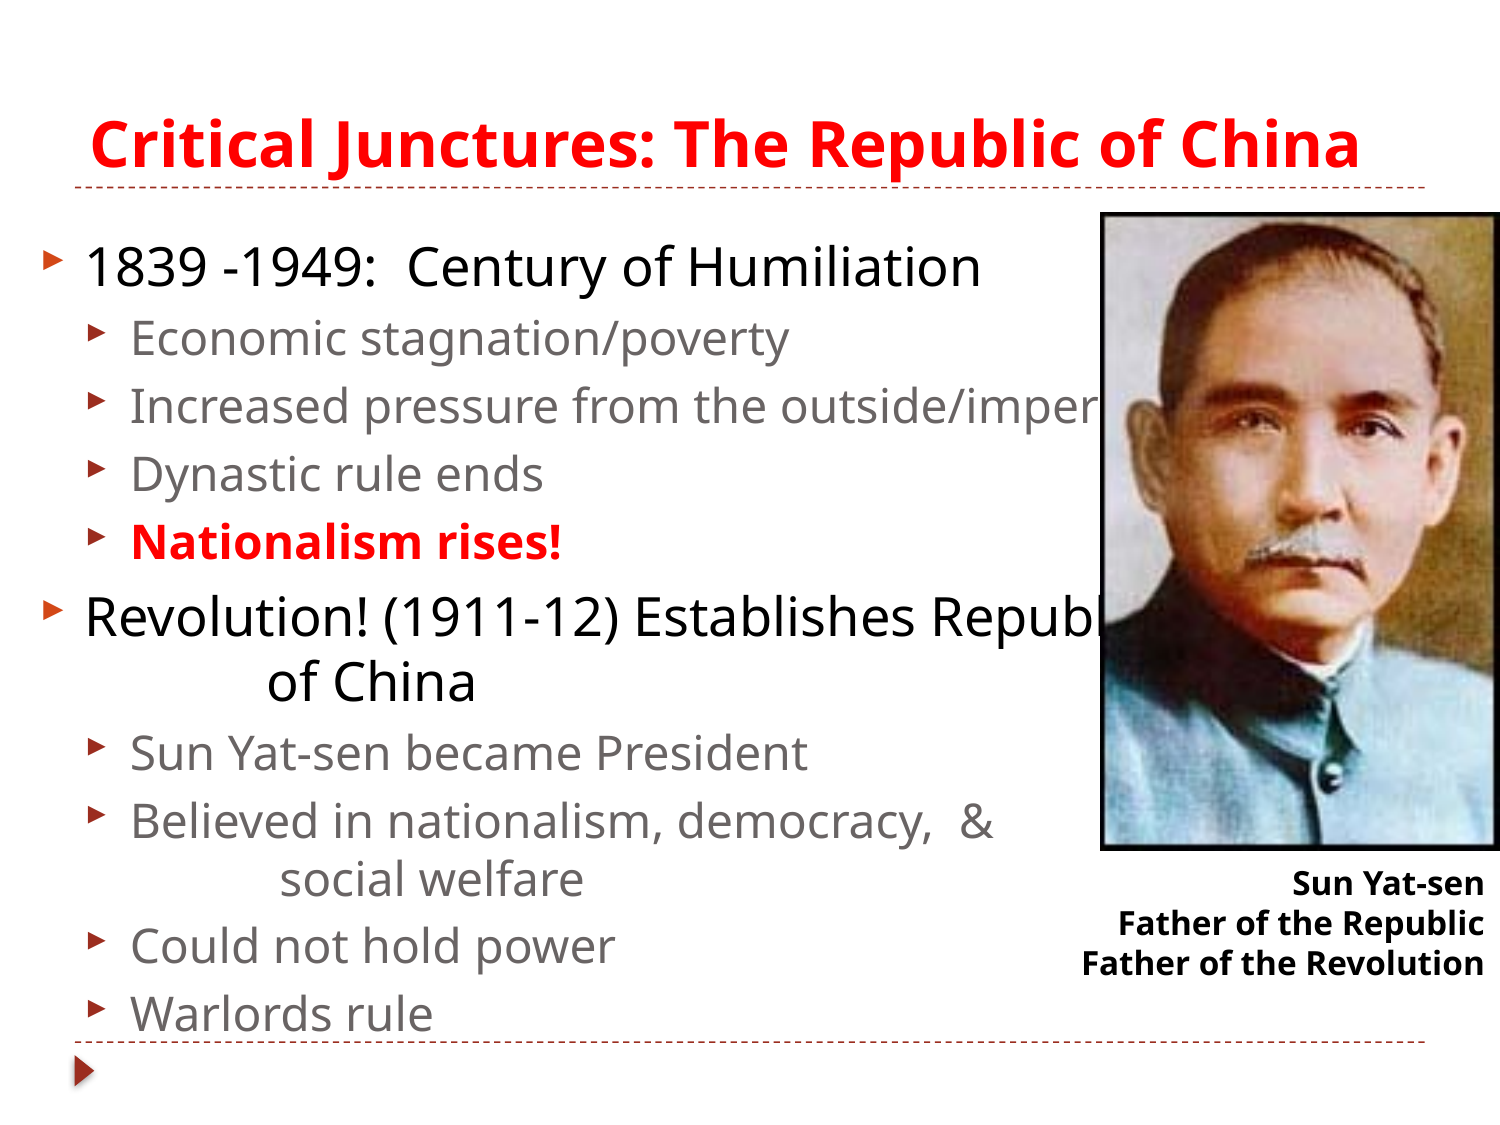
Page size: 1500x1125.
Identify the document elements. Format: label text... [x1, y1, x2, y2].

picture [1099, 212, 1500, 851]
title Critical Junctures: The Republic of China [75, 24, 1425, 188]
text_box Sun Yat-sen Father of the Republic Father of the Revolution [921, 854, 1500, 990]
list 1839 -1949: Century of Humiliation Economic stagnation/poverty Increased pressure from the outside/imperialism Dynastic rule ends Nationalism rises! Revolution! (1911-12) Establishes Republic of China Sun Yat-sen became President Believed in nationalism, democracy, & social welfare Could not hold power Warlords rule [24, 224, 1425, 1096]
